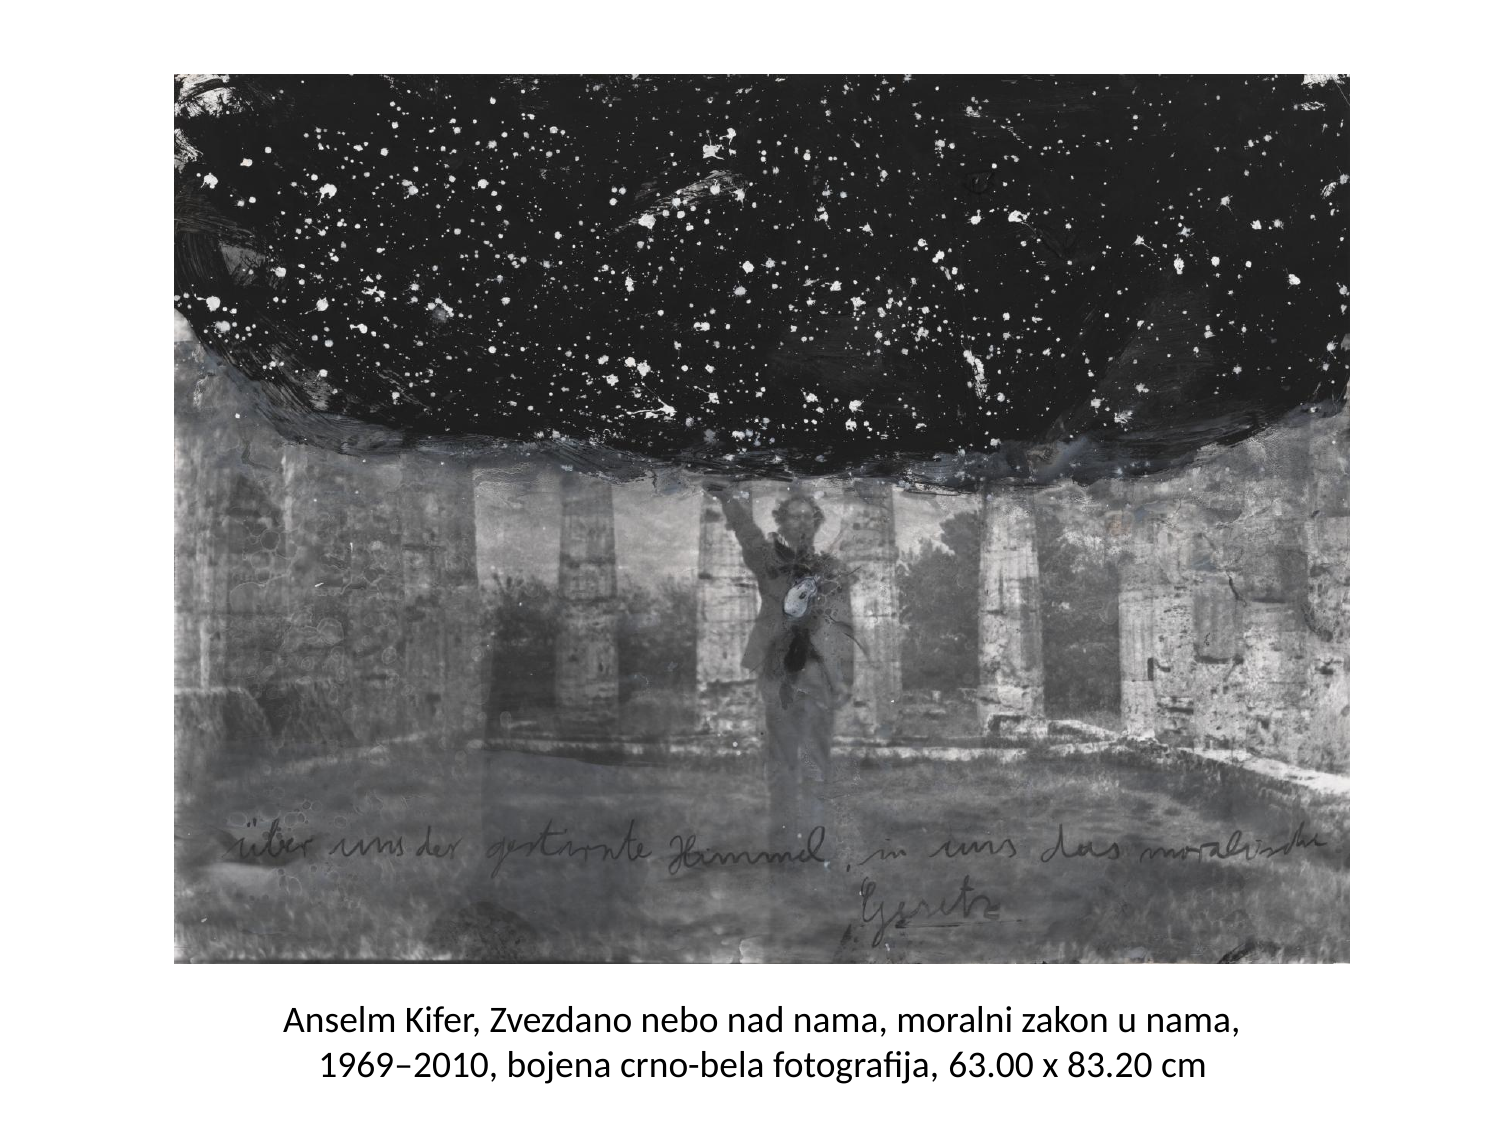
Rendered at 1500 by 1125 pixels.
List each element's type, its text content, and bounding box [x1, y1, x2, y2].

text_box Anselm Kifer, Zvezdano nebo nad nama, moralni zakon u nama, 1969–2010, bojena crno-bela fotografija, 63.00 x 83.20 cm [249, 987, 1275, 1093]
picture [174, 74, 1351, 964]
